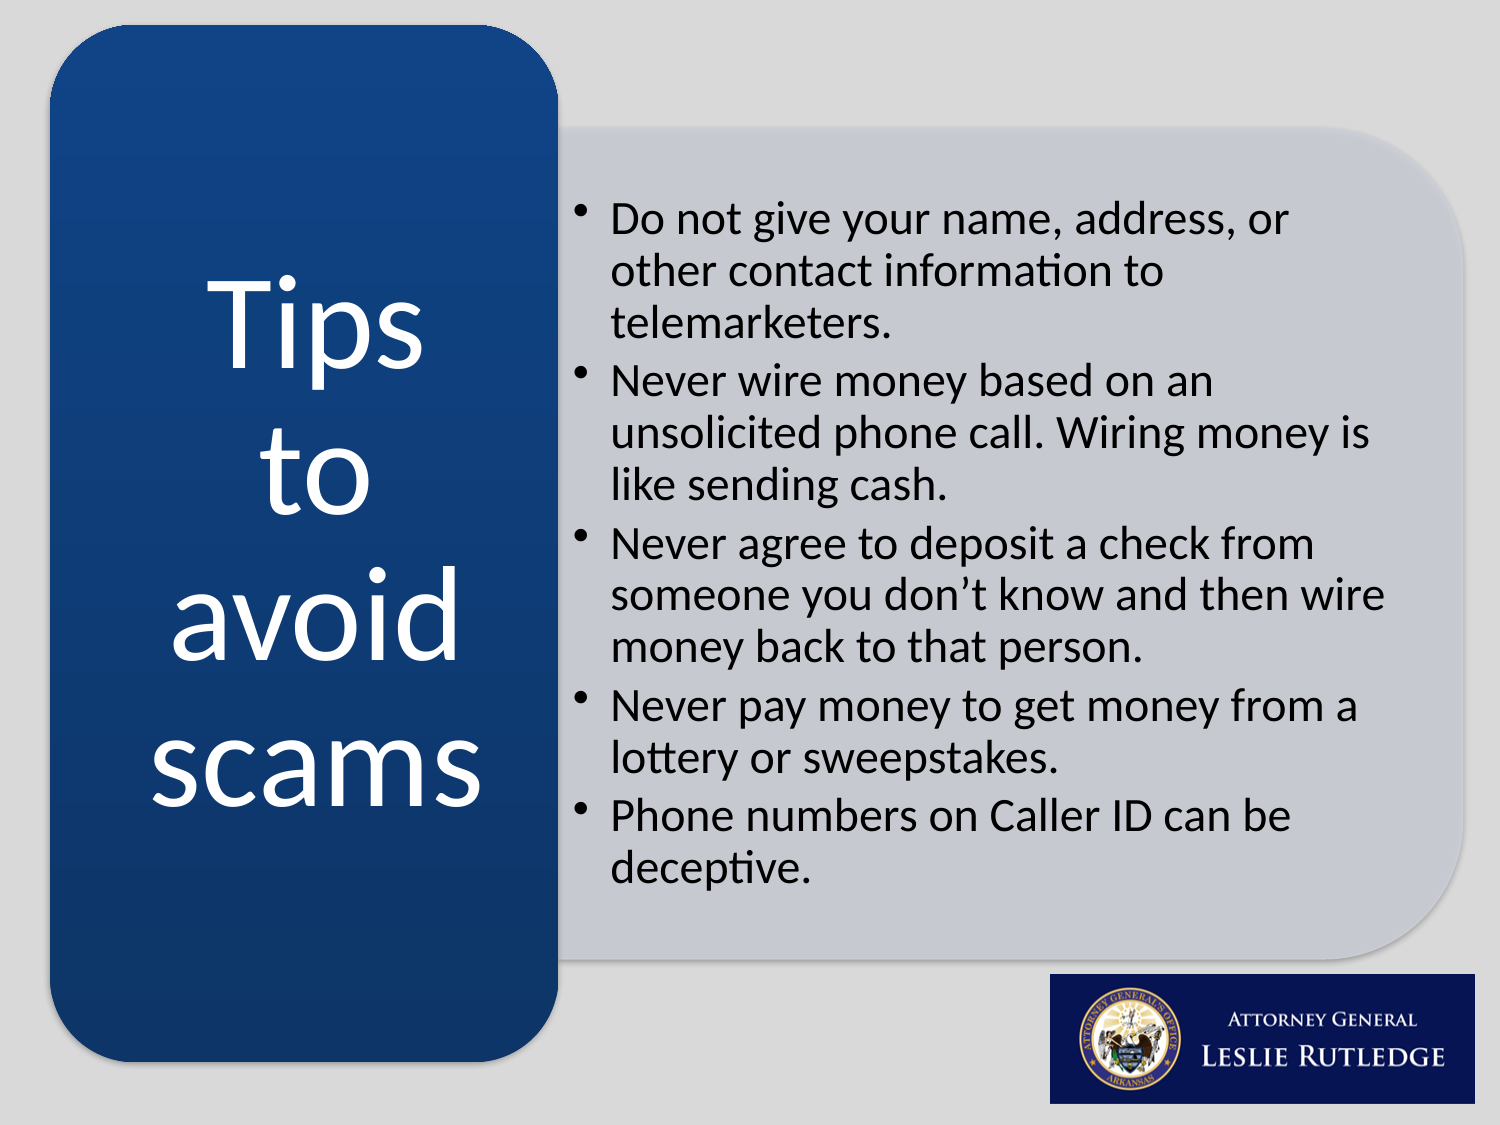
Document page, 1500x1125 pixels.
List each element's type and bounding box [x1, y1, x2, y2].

picture [1049, 974, 1476, 1104]
text_box [49, 24, 1463, 1063]
